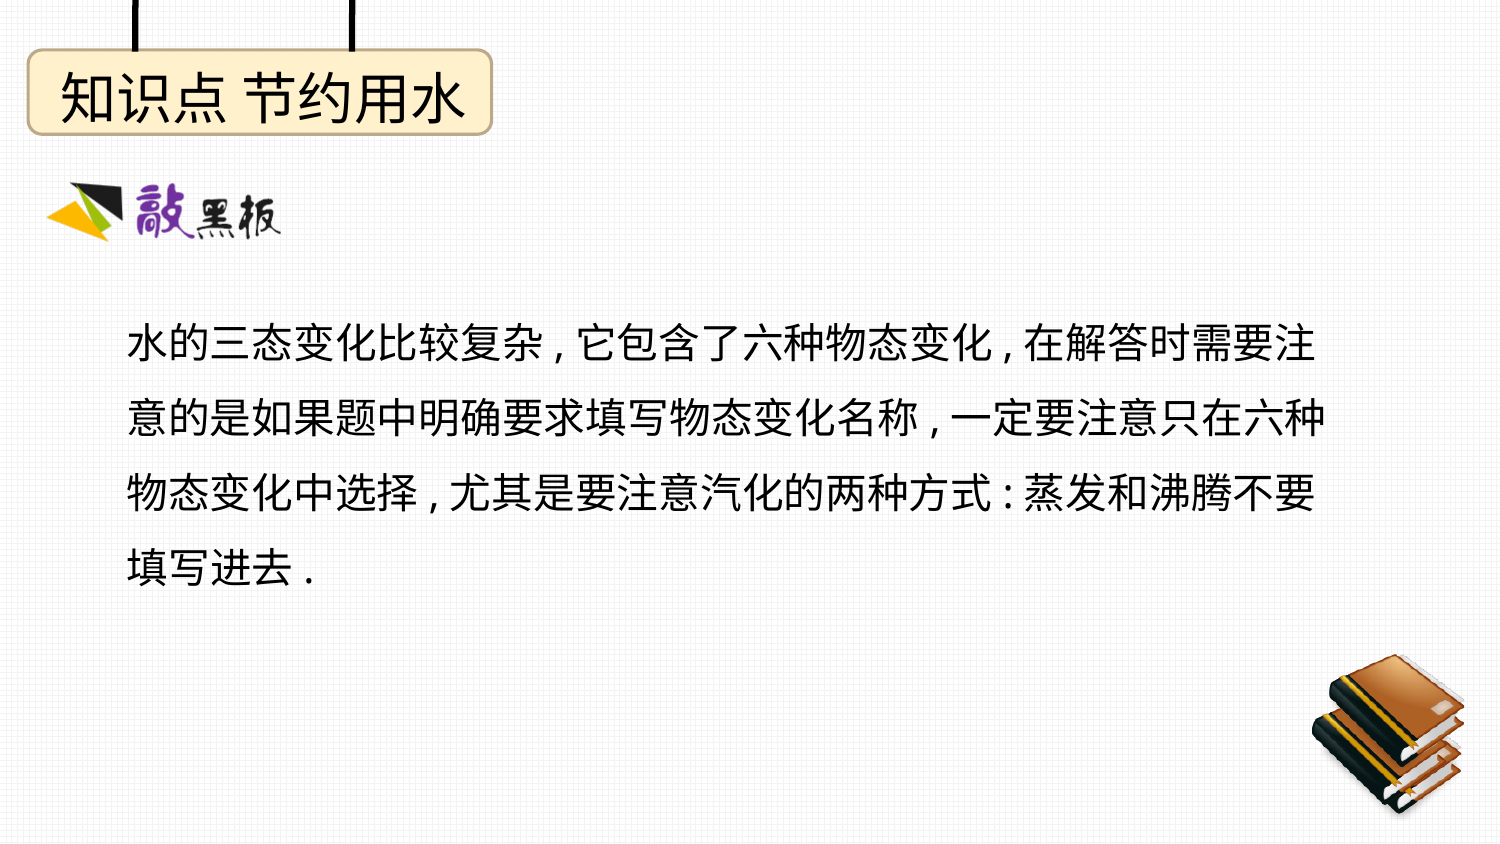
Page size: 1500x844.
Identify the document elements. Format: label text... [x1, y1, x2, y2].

text_box 水的三态变化比较复杂,它包含了六种物态变化,在解答时需要注意的是如果题中明确要求填写物态变化名称,一定要注意只在六种物态变化中选择,尤其是要注意汽化的两种方式:蒸发和沸腾不要填写进去. [111, 284, 1359, 600]
picture [1307, 647, 1467, 821]
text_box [28, 0, 492, 135]
picture [45, 152, 308, 263]
